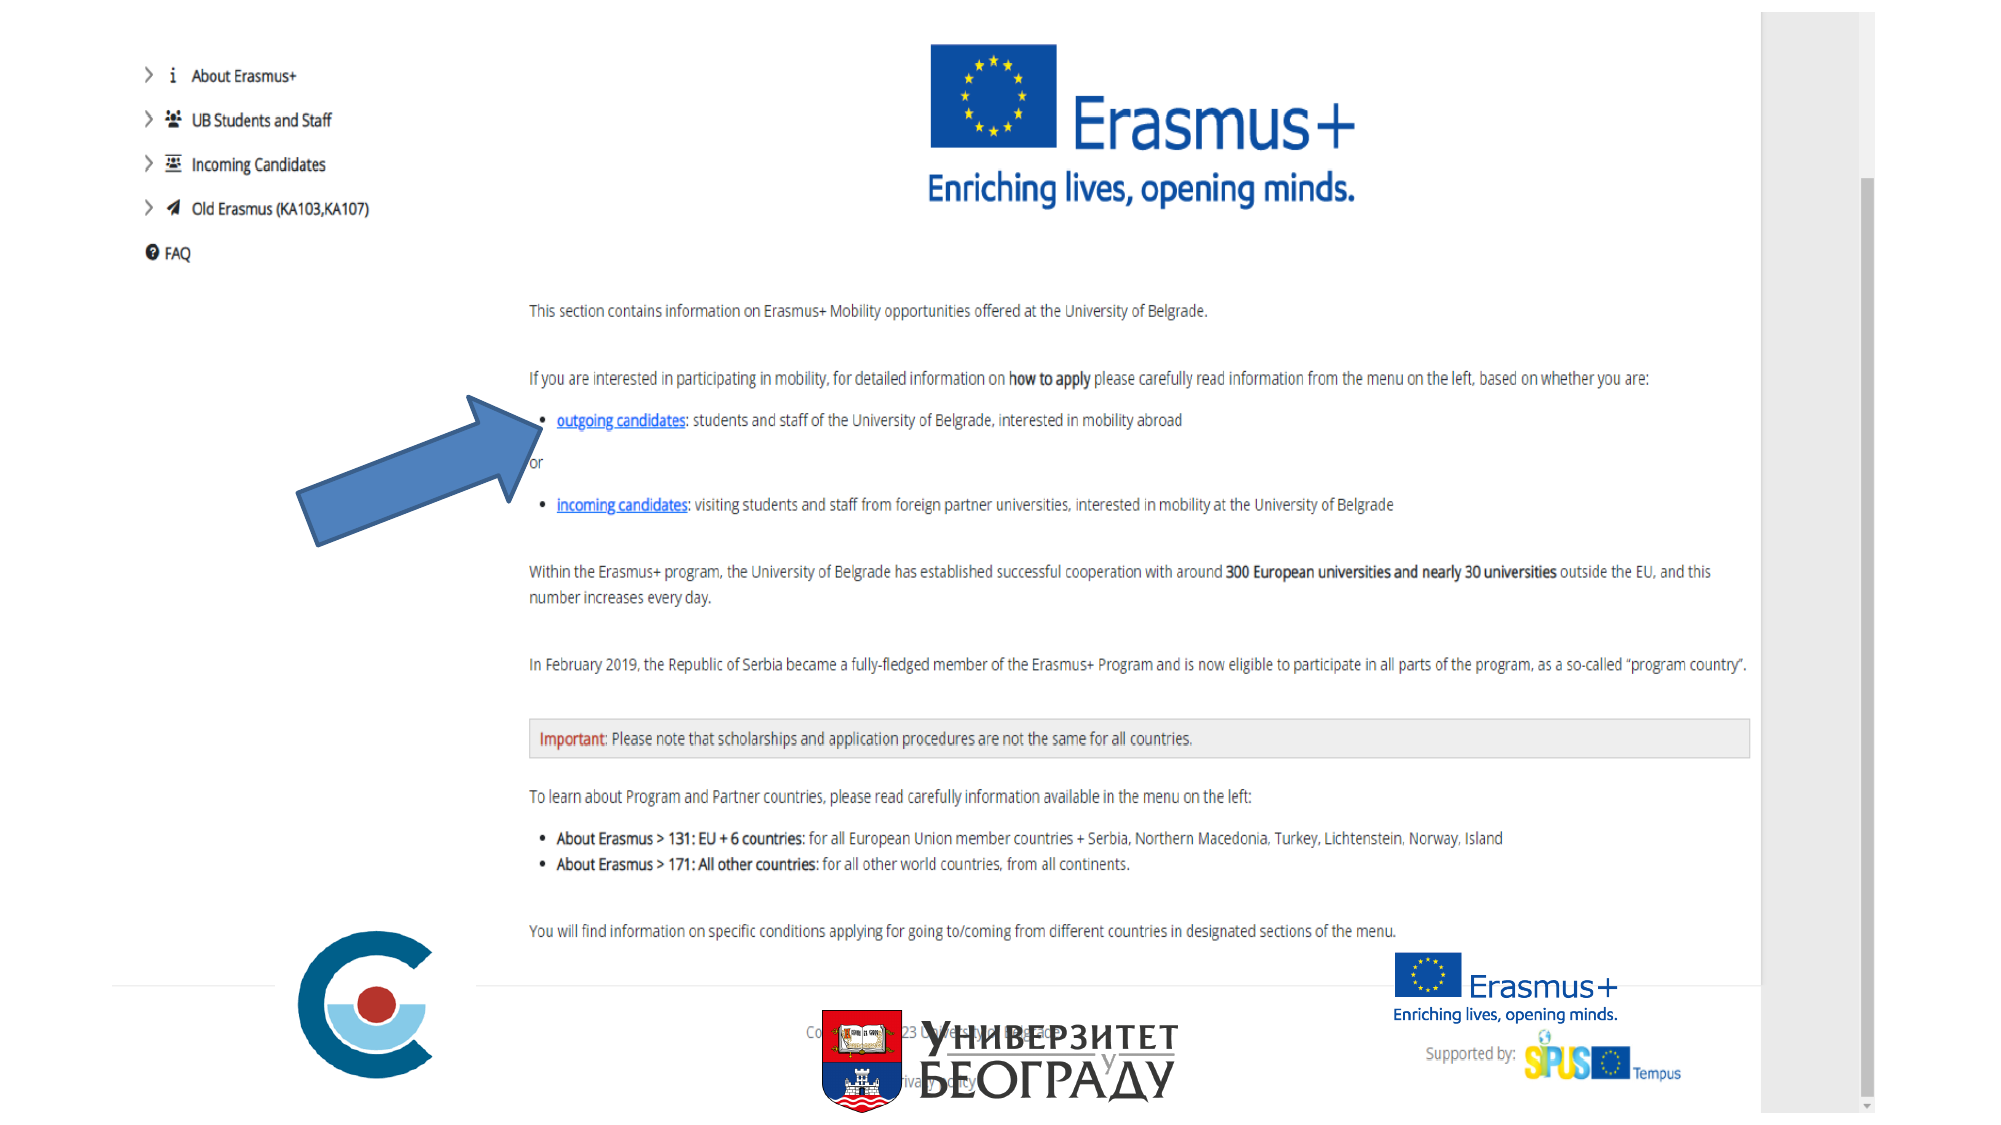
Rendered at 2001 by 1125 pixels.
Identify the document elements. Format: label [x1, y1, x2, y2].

picture [112, 12, 1876, 1113]
